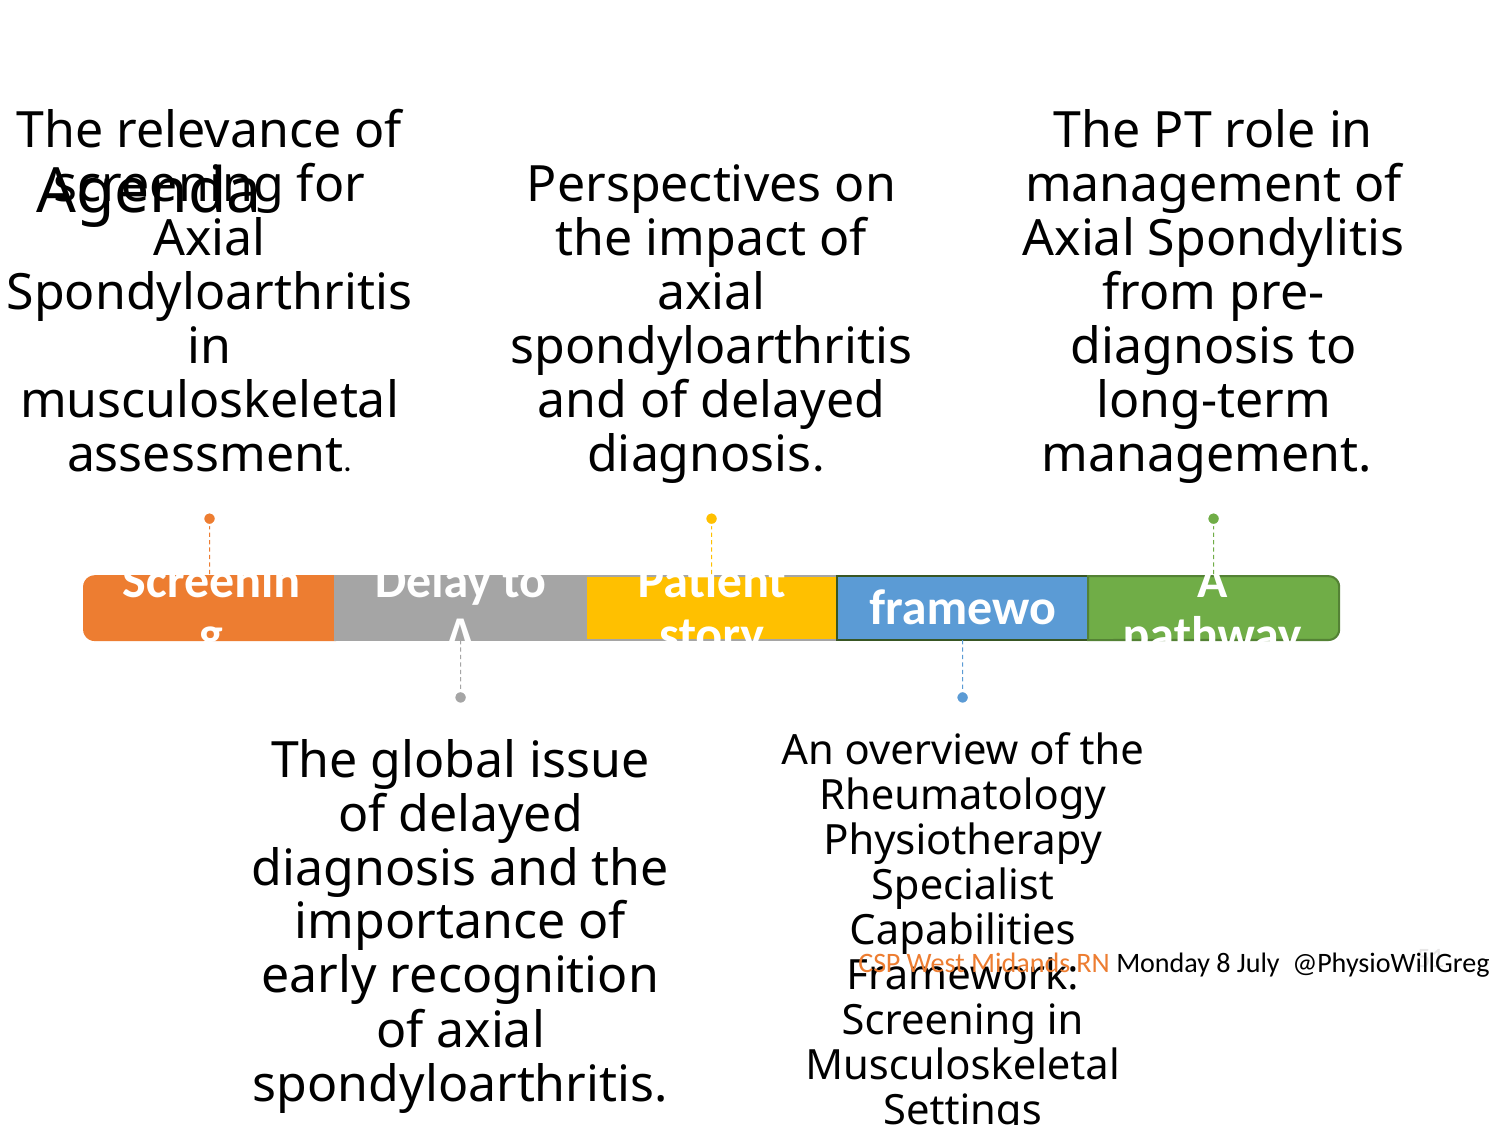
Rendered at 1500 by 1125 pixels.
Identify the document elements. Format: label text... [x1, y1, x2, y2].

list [0, 288, 1424, 928]
slide_number 51 [1401, 932, 1487, 978]
title Agenda [21, 142, 1242, 288]
